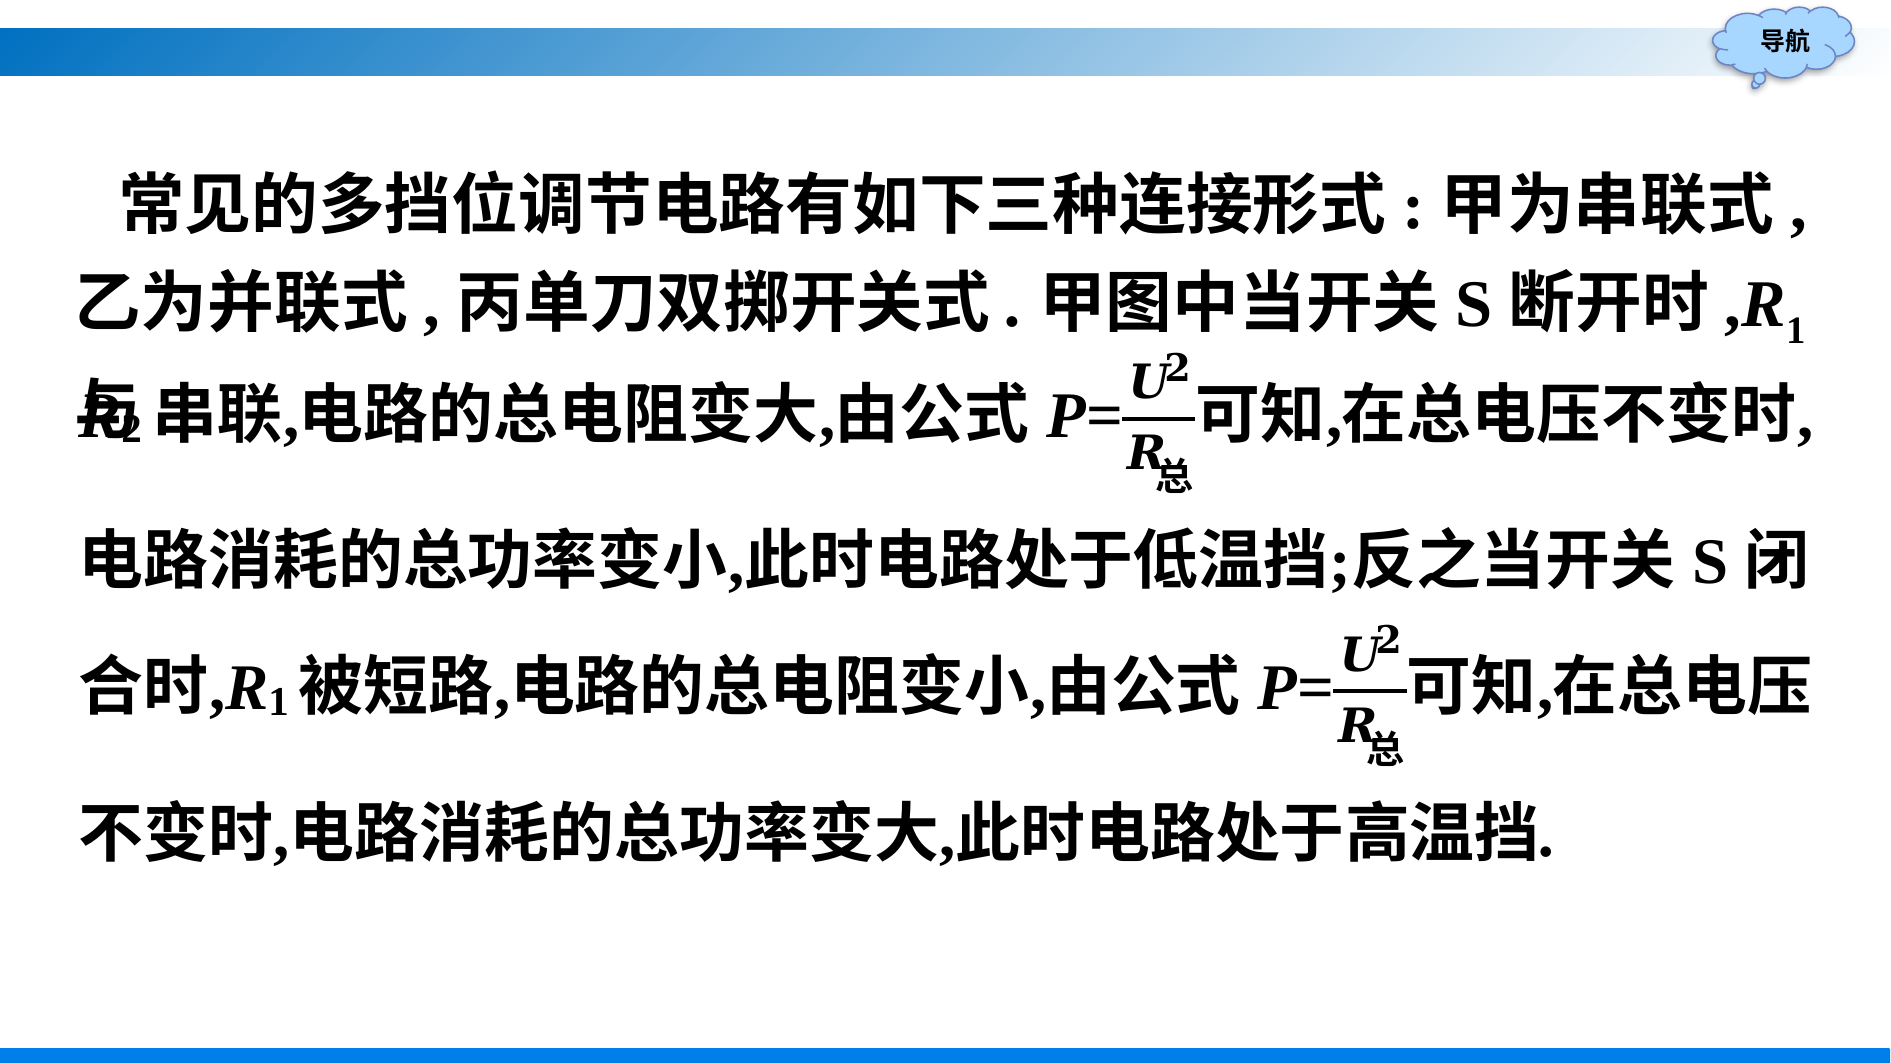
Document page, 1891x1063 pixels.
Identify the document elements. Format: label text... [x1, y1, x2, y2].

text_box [78, 347, 1852, 892]
text_box 常见的多挡位调节电路有如下三种连接形式:甲为串联式,乙为并联式,丙单刀双掷开关式.甲图中当开关S断开时,R1与 [59, 138, 1833, 455]
